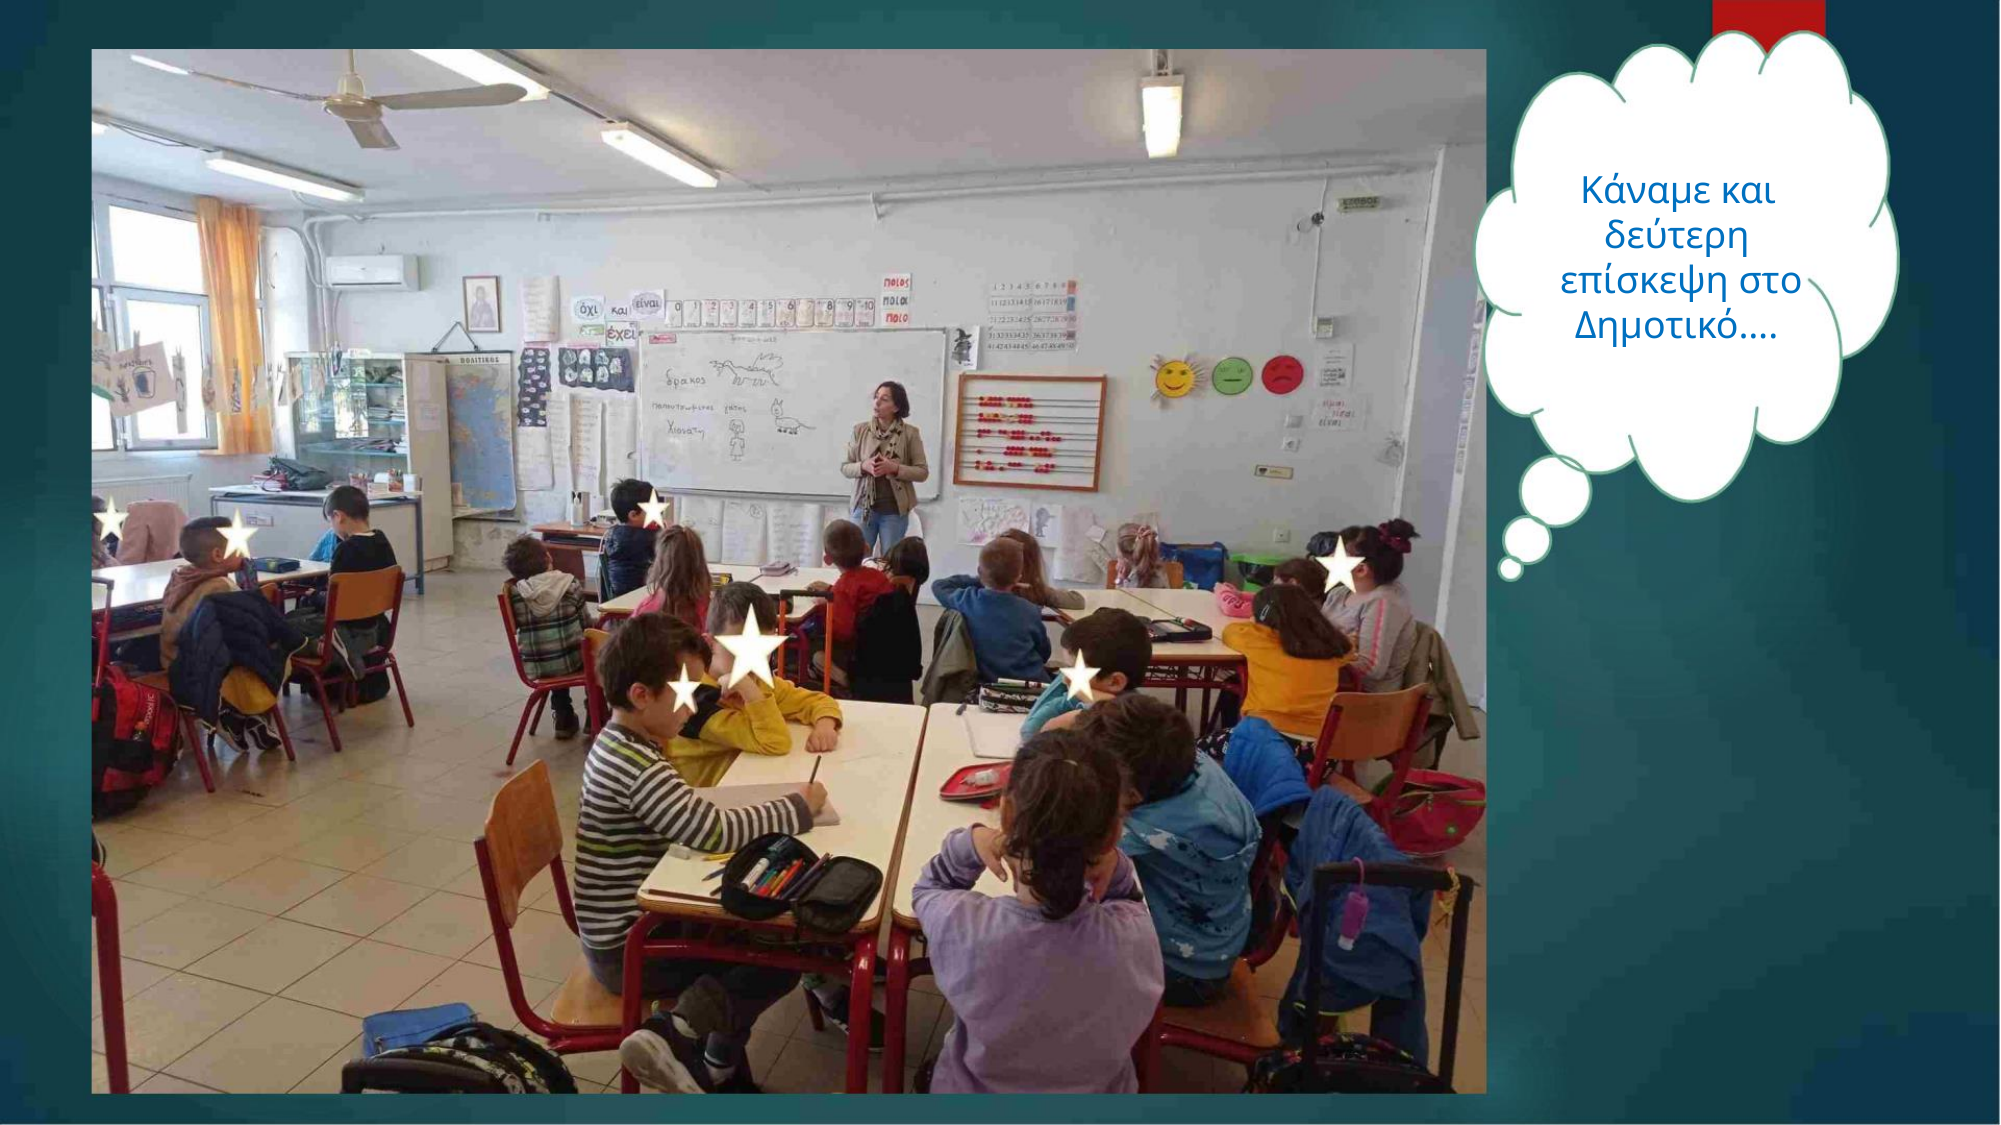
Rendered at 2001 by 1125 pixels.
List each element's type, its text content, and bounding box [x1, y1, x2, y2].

text_box Κάναμε και δεύτερη επίσκεψη στο Δημοτικό…. [1560, 158, 1806, 346]
text_box [0, 0, 2000, 1125]
